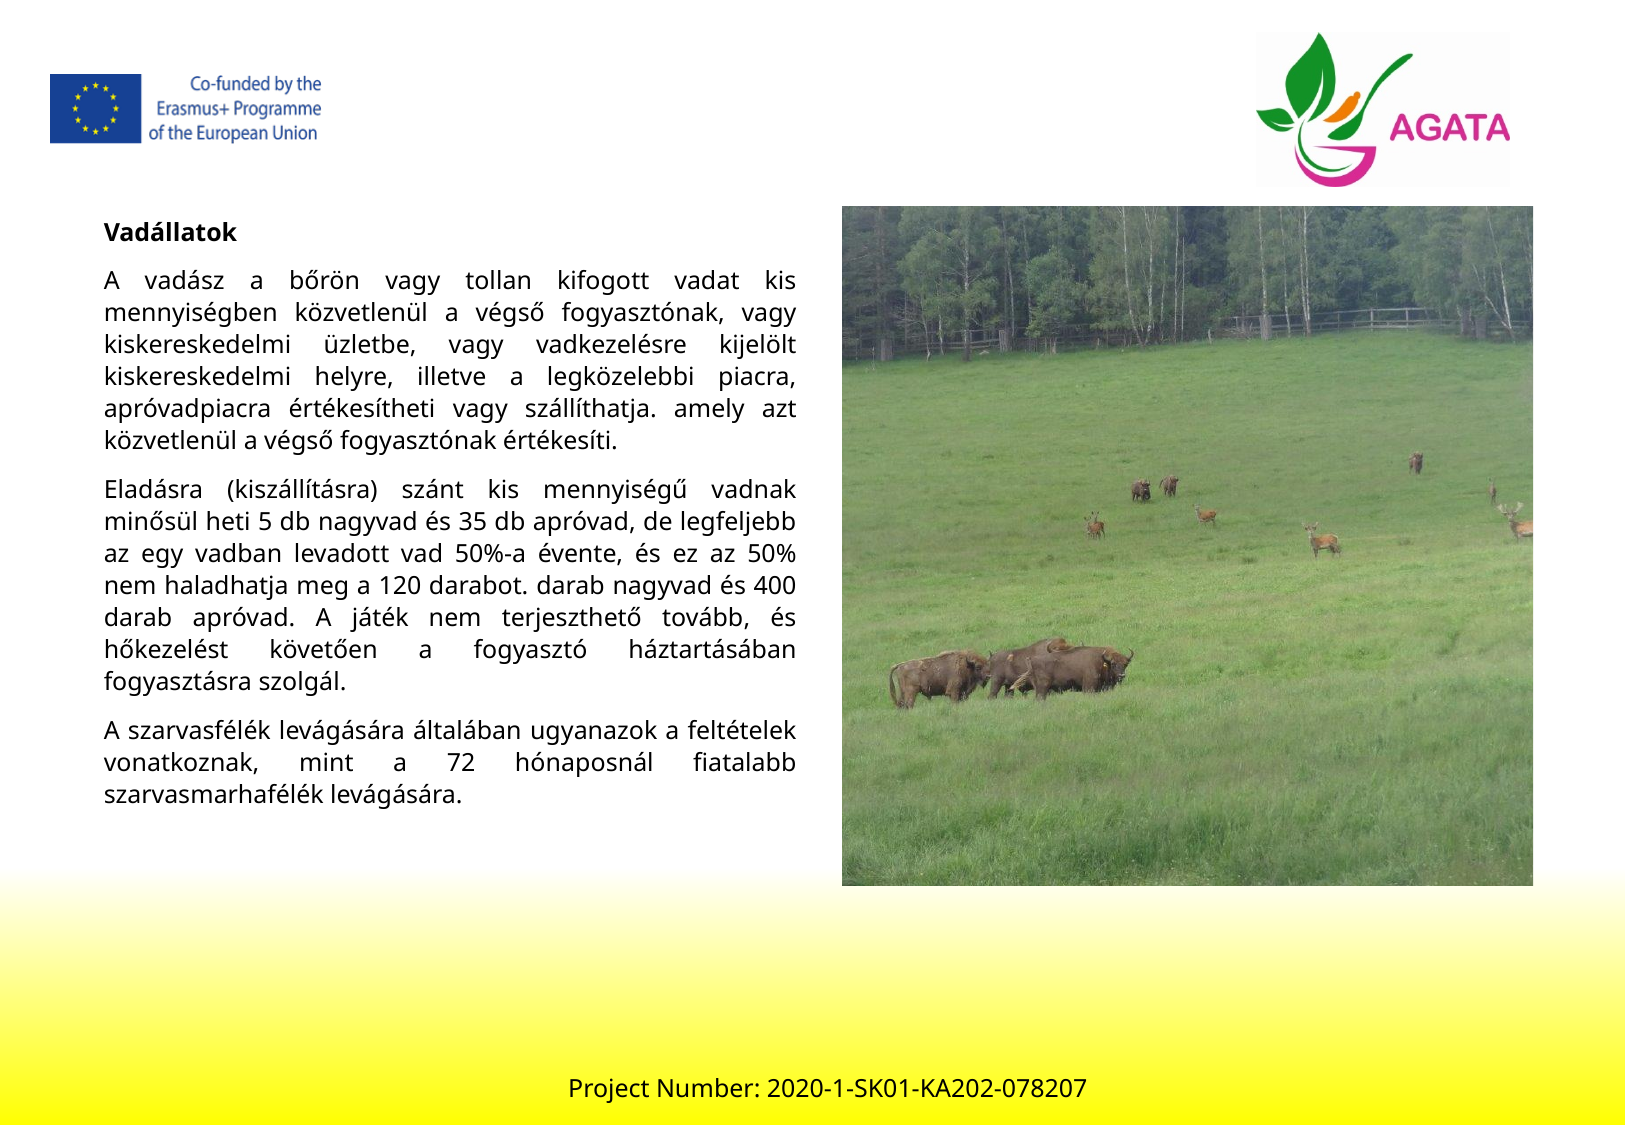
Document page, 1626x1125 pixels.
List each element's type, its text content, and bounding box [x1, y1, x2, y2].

picture [841, 206, 1534, 886]
picture [50, 74, 352, 144]
list Vadállatok A vadász a bőrön vagy tollan kifogott vadat kis mennyiségben közvetlenül a végső fogyasztónak, vagy kiskereskedelmi üzletbe, vagy vadkezelésre kijelölt kiskereskedelmi helyre, illetve a legközelebbi piacra, apróvadpiacra értékesítheti vagy szállíthatja. amely azt közvetlenül a végső fogyasztónak értékesíti. Eladásra (kiszállításra) szánt kis mennyiségű vadnak minősül heti 5 db nagyvad és 35 db apróvad, de legfeljebb az egy vadban levadott vad 50%-a évente, és ez az 50% nem haladhatja meg a 120 darabot. darab nagyvad és 400 darab apróvad. A játék nem terjeszthető tovább, és hőkezelést követően a fogyasztó háztartásában fogyasztásra szolgál. A szarvasfélék levágására általában ugyanazok a feltételek vonatkoznak, mint a 72 hónaposnál fiatalabb szarvasmarhafélék levágására. [89, 206, 813, 1004]
picture [1256, 32, 1510, 187]
